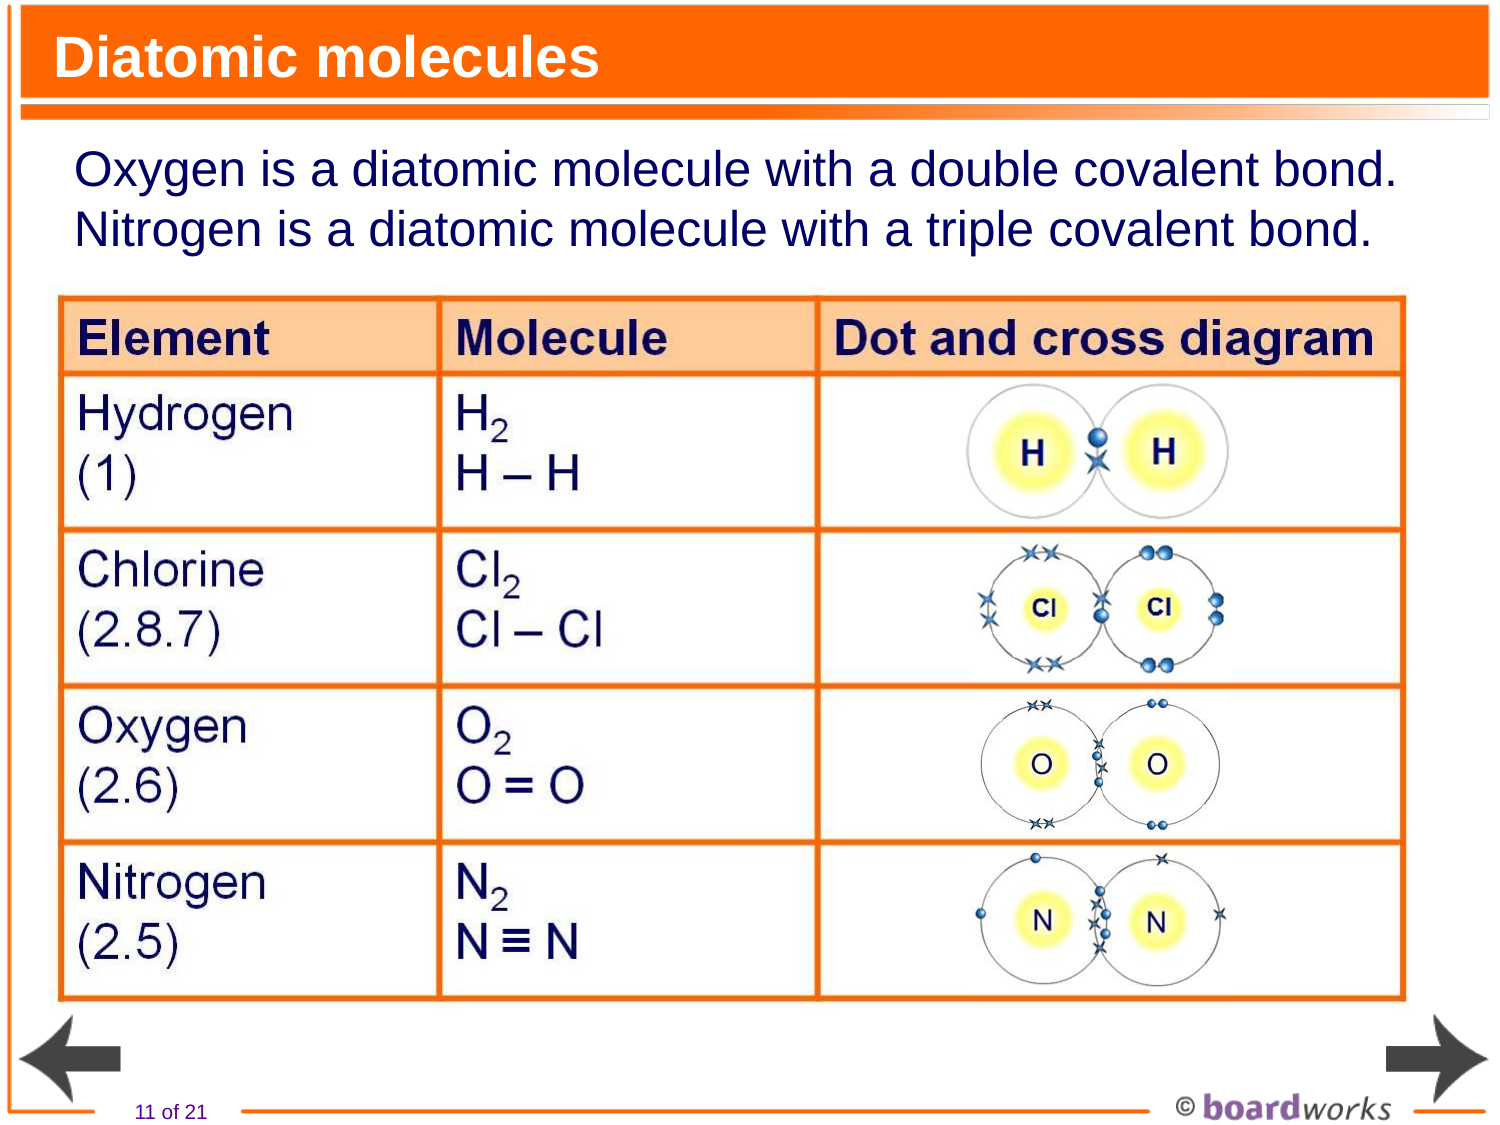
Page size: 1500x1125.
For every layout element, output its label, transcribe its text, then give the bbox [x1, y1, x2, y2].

title Diatomic molecules [38, 8, 1308, 100]
text_box Oxygen is a diatomic molecule with a double covalent bond. Nitrogen is a diatomic molecule with a triple covalent bond. [59, 129, 1466, 265]
picture [0, 0, 1500, 1125]
